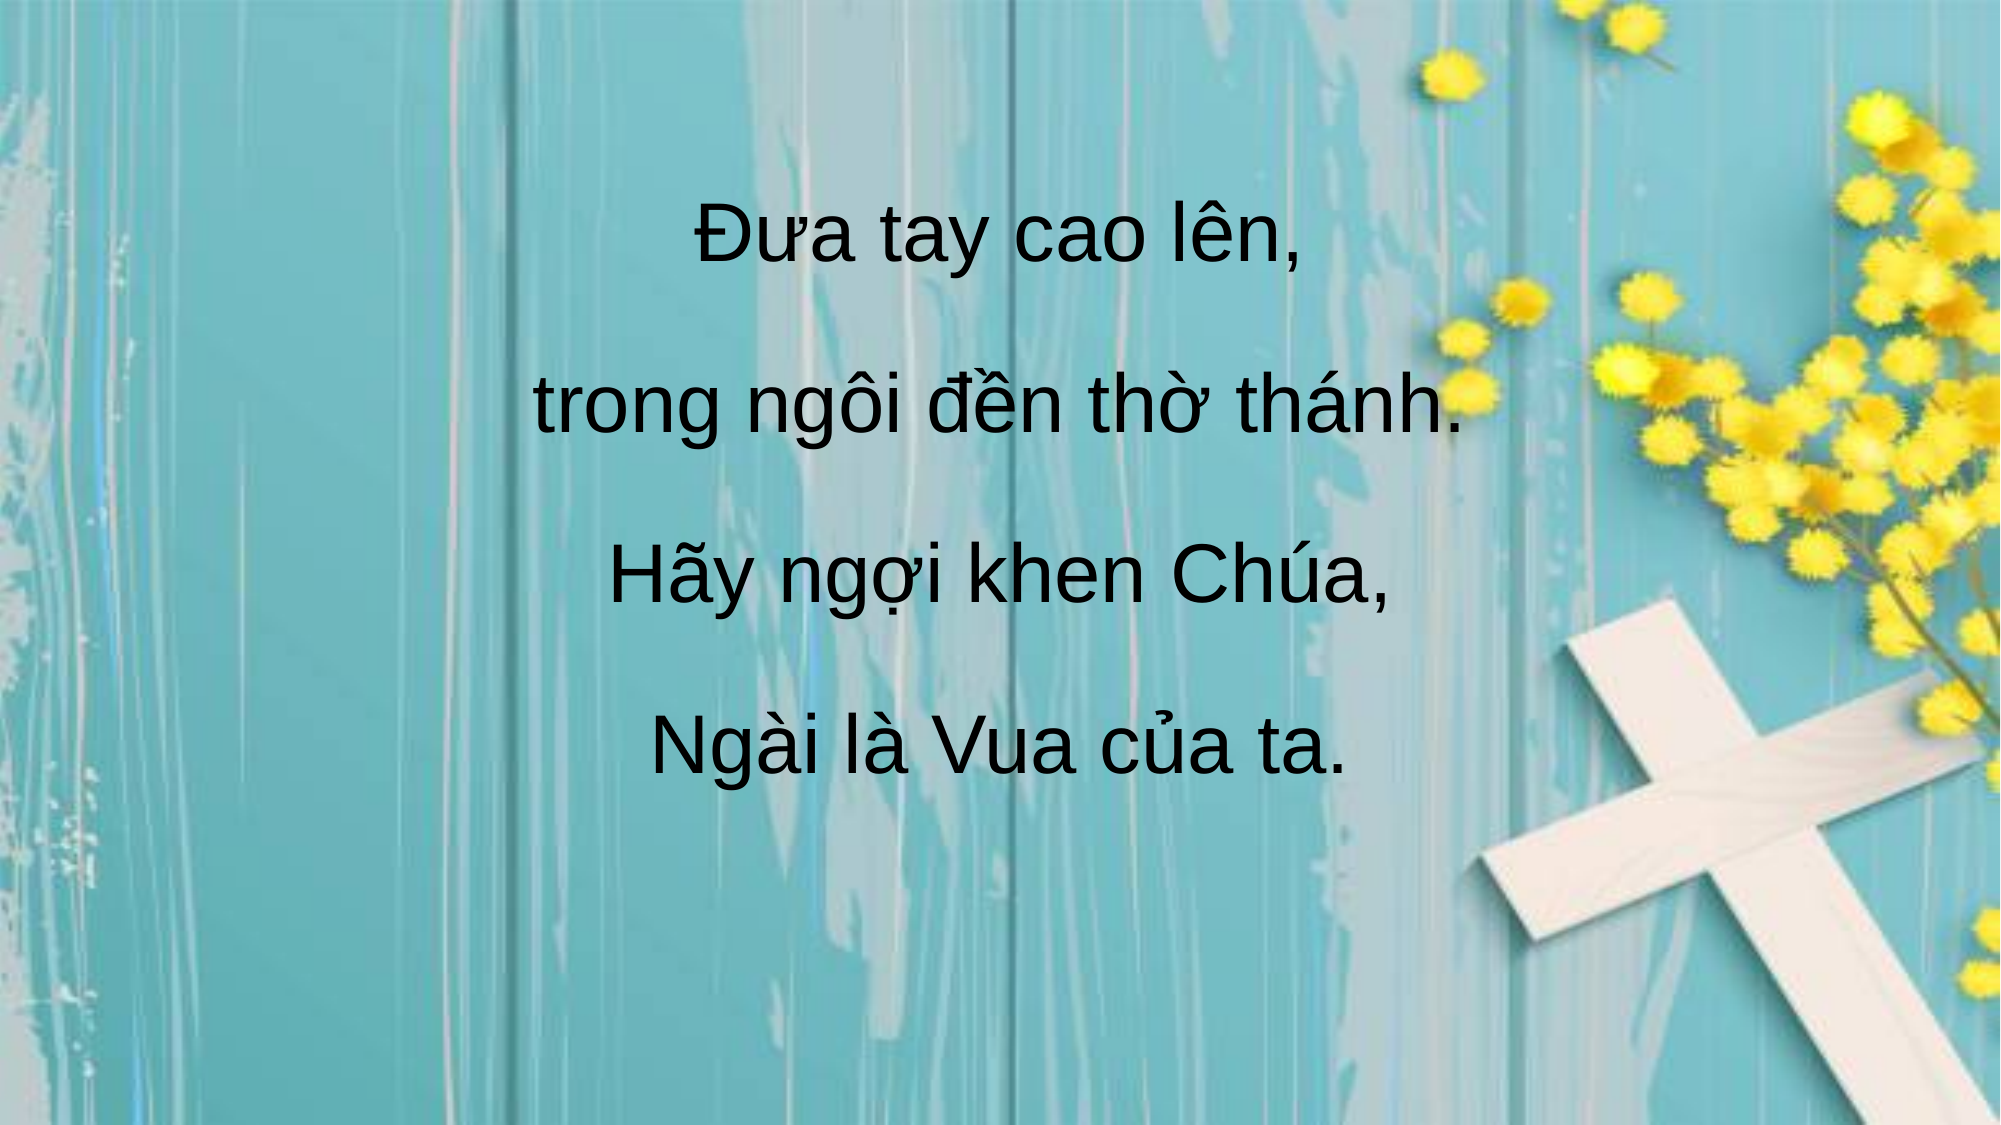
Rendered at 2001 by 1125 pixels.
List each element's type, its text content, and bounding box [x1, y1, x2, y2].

list Đưa tay cao lên, trong ngôi đền thờ thánh. Hãy ngợi khen Chúa, Ngài là Vua của ta. [0, 0, 2000, 1125]
